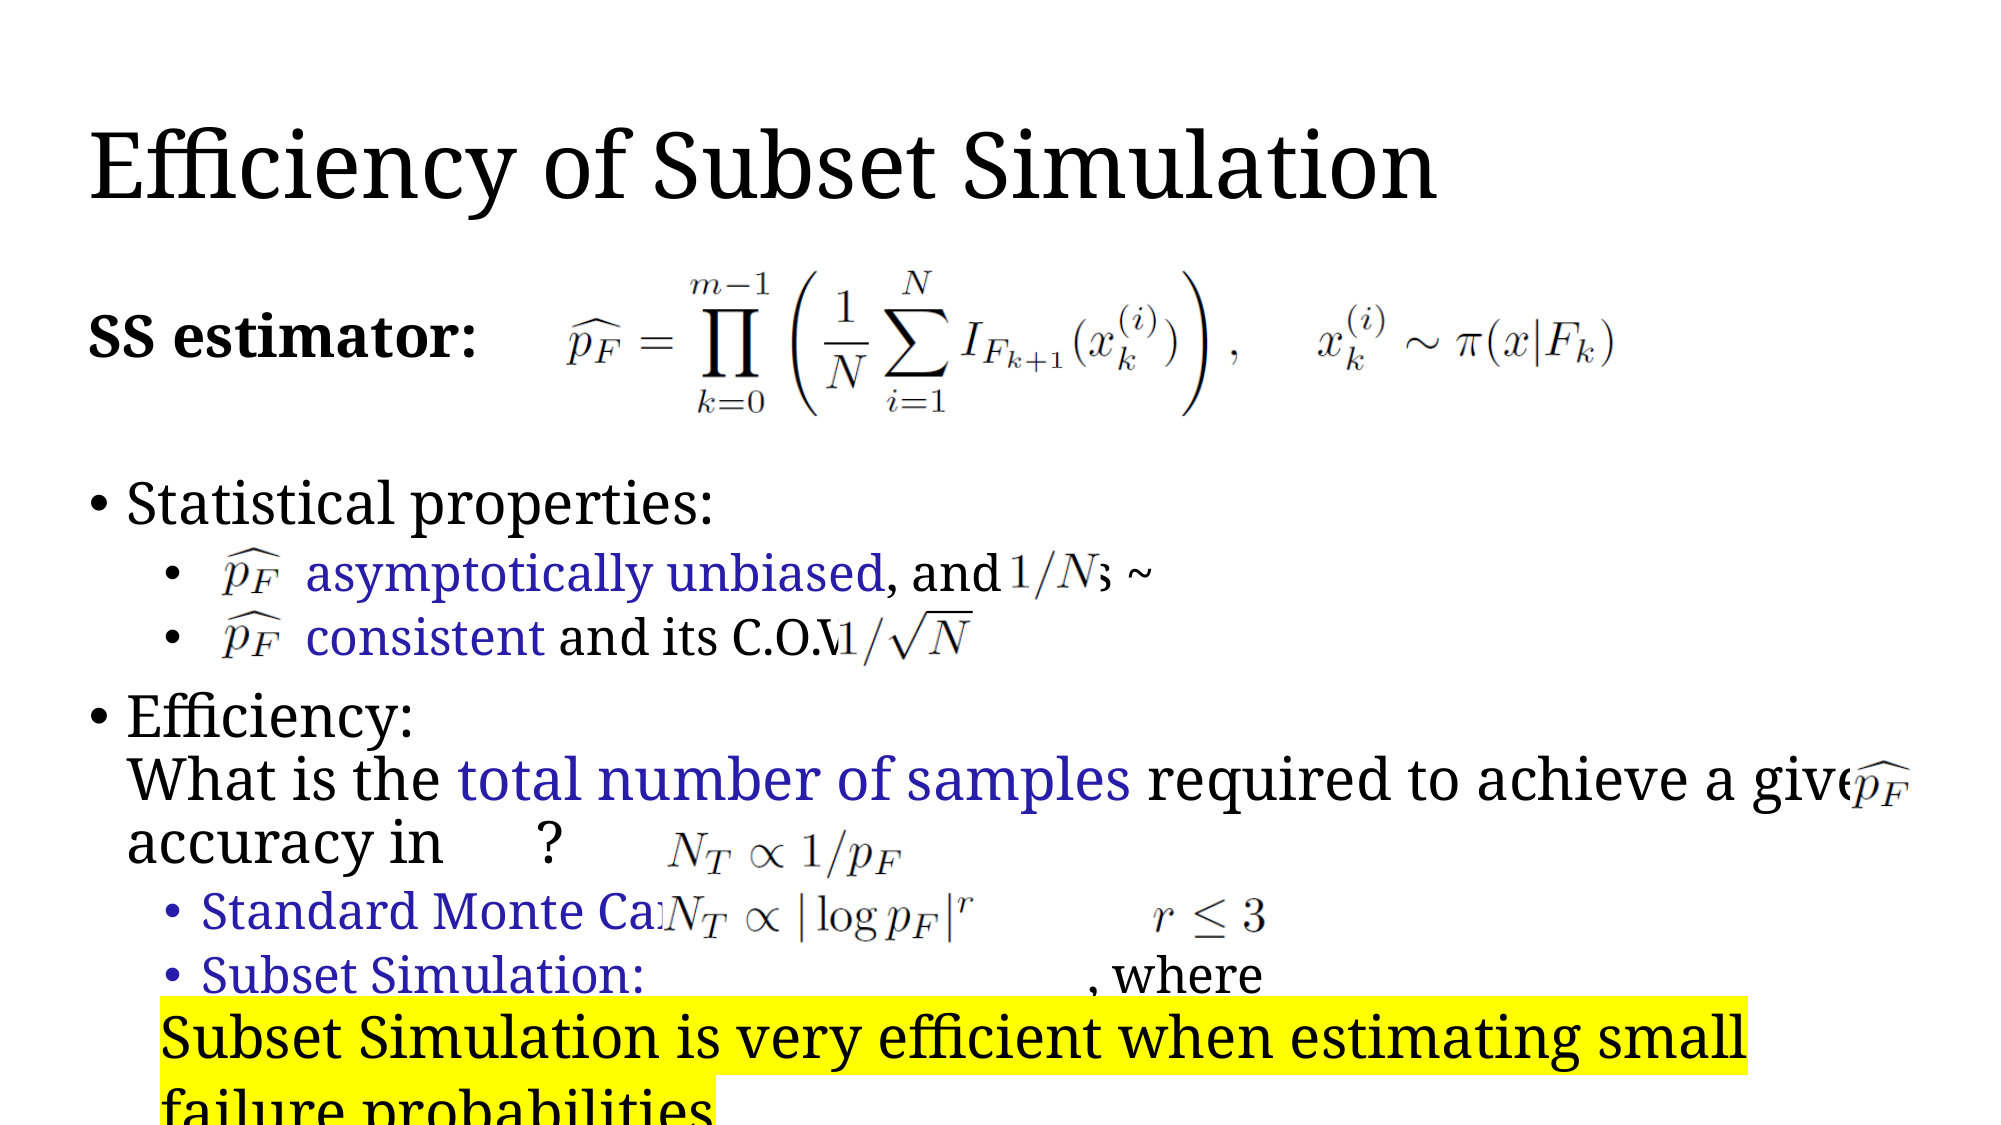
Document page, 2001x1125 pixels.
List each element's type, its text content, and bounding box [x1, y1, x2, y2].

picture [1011, 544, 1101, 603]
picture [220, 543, 284, 603]
text_box Subset Simulation is very efficient when estimating small failure probabilities [145, 987, 1907, 1125]
picture [658, 821, 976, 946]
picture [554, 258, 1622, 429]
title Efficiency of Subset Simulation [73, 59, 1799, 278]
picture [838, 598, 974, 677]
picture [1850, 756, 1914, 816]
picture [1150, 885, 1266, 950]
list SS estimator: Statistical properties: asymptotically unbiased, and bias ~ consistent and its C.O.V. ~ Efficiency: What is the total number of samples required to achieve a given accuracy in ? Standard Monte Carlo: Subset Simulation: , where [73, 299, 1979, 1014]
picture [220, 606, 285, 666]
